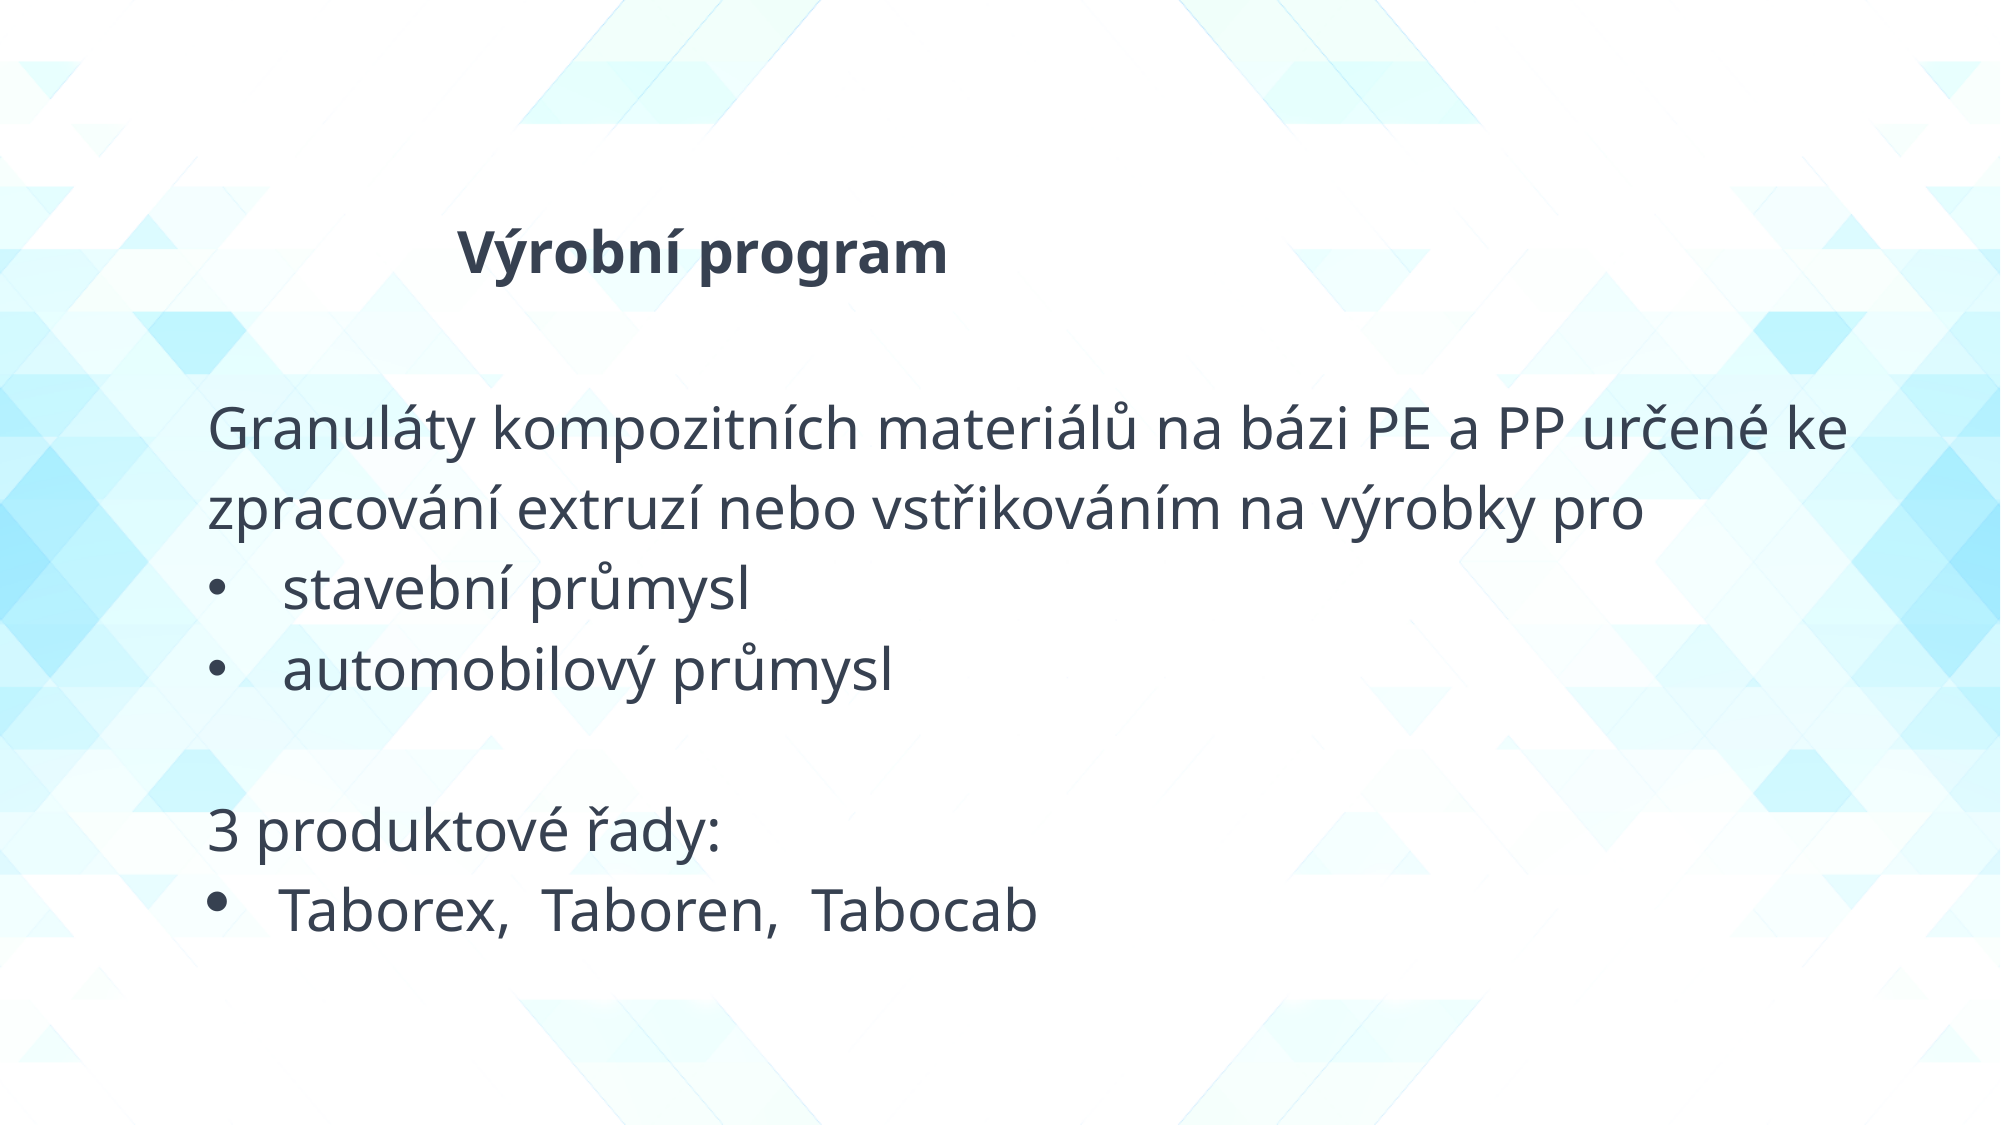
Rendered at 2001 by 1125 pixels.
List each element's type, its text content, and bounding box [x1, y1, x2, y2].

text_box Výrobní program [367, 172, 1474, 293]
picture [0, 0, 2001, 1125]
text_box Granuláty kompozitních materiálů na bázi PE a PP určené ke zpracování extruzí nebo vstřikováním na výrobky pro stavební průmysl automobilový průmysl 3 produktové řady: Taborex, Taboren, Tabocab [192, 372, 1914, 951]
